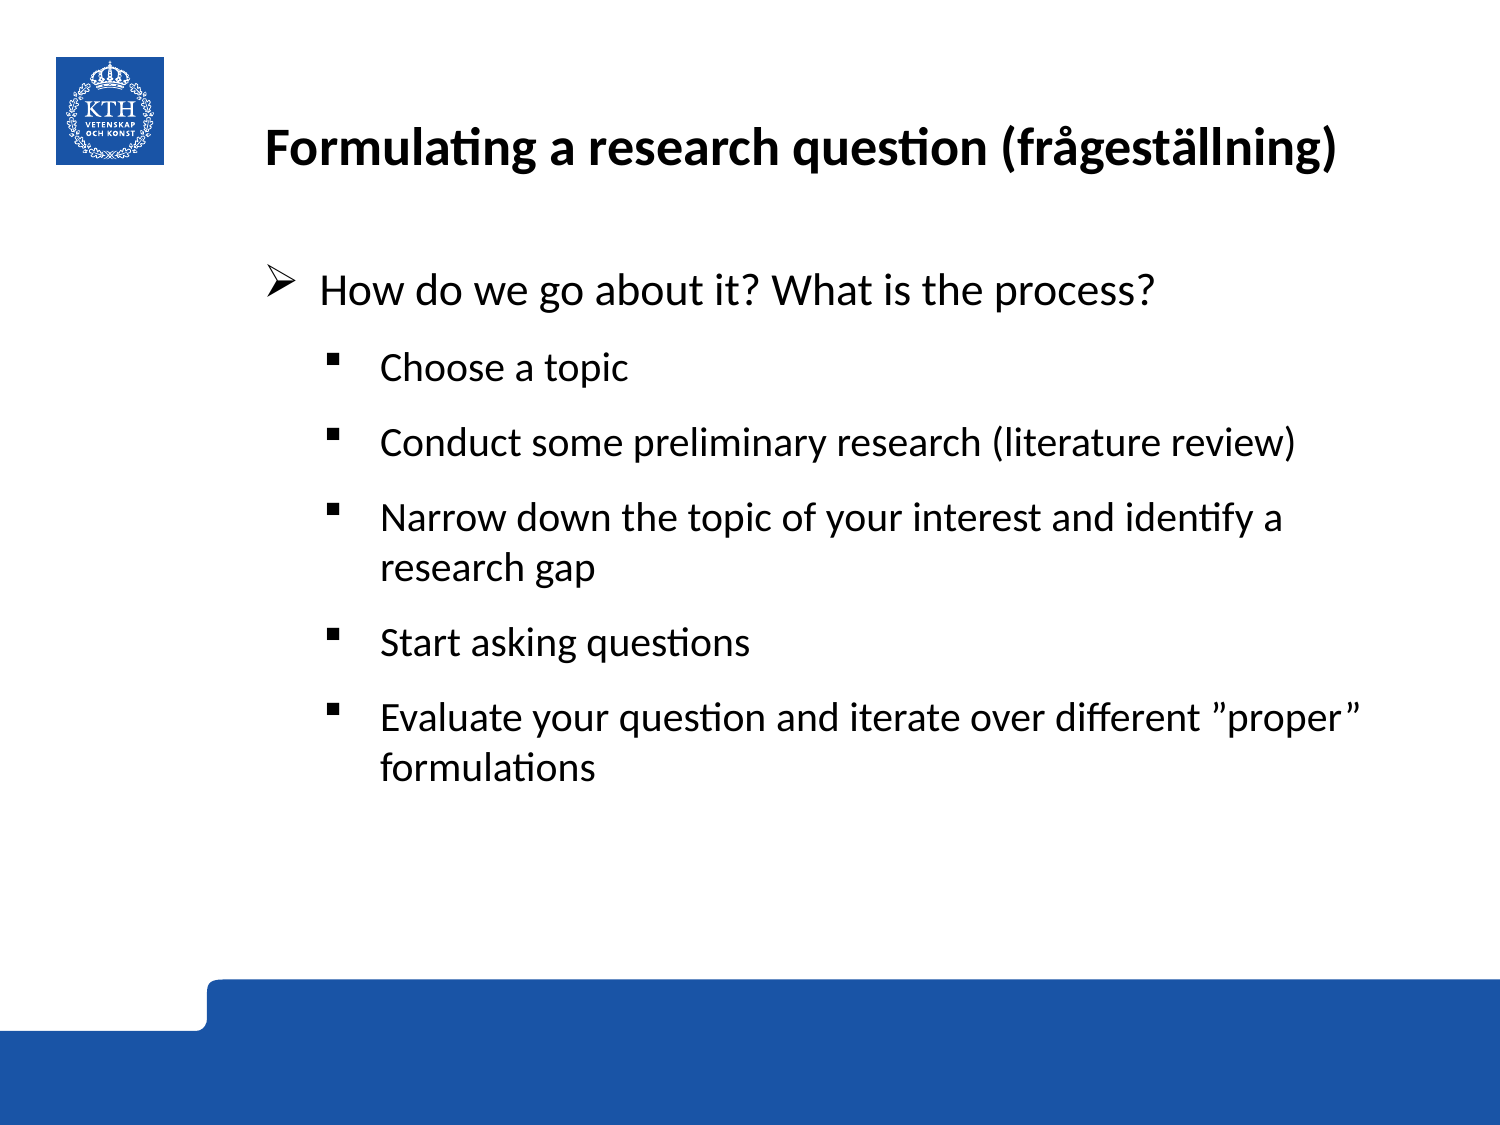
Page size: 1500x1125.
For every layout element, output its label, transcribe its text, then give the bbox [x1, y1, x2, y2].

list How do we go about it? What is the process? Choose a topic Conduct some preliminary research (literature review) Narrow down the topic of your interest and identify a research gap Start asking questions Evaluate your question and iterate over different ”proper” formulations [204, 259, 1404, 986]
title Formulating a research question (frågeställning) [265, 66, 1404, 176]
